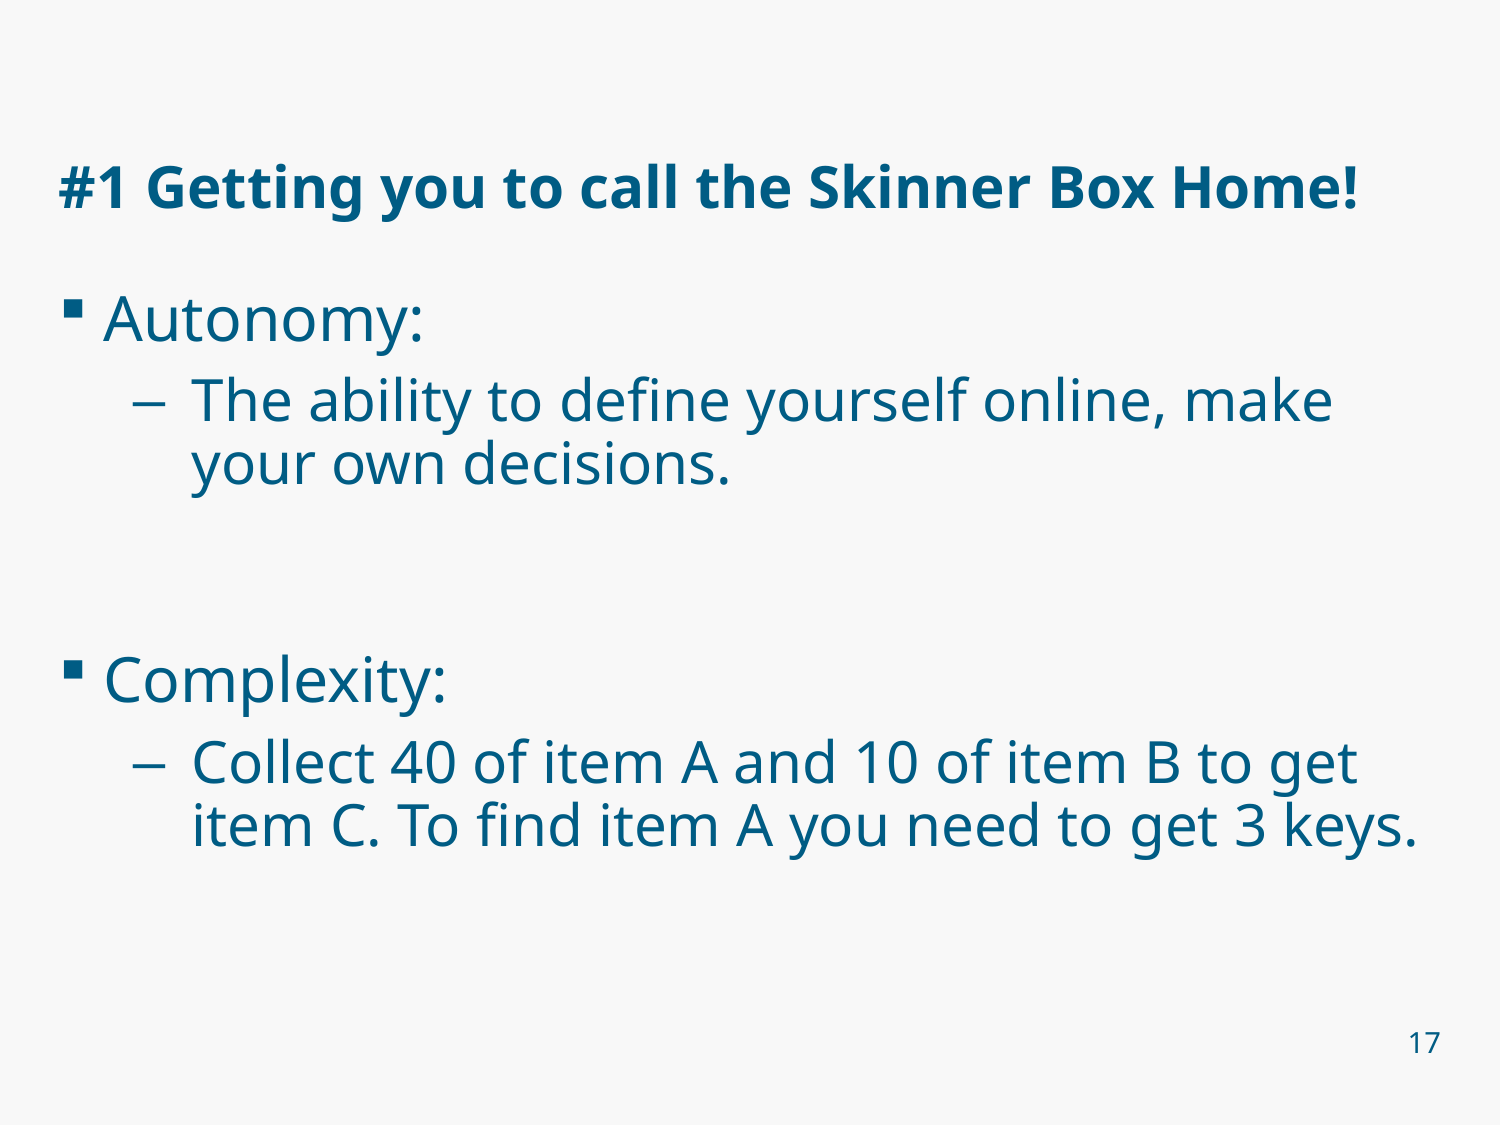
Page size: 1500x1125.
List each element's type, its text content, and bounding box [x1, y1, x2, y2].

list Autonomy: The ability to define yourself online, make your own decisions. Complexity: Collect 40 of item A and 10 of item B to get item C. To find item A you need to get 3 keys. [58, 278, 1442, 1018]
title #1 Getting you to call the Skinner Box Home! [58, 0, 1442, 220]
slide_number 17 [1128, 1034, 1442, 1065]
